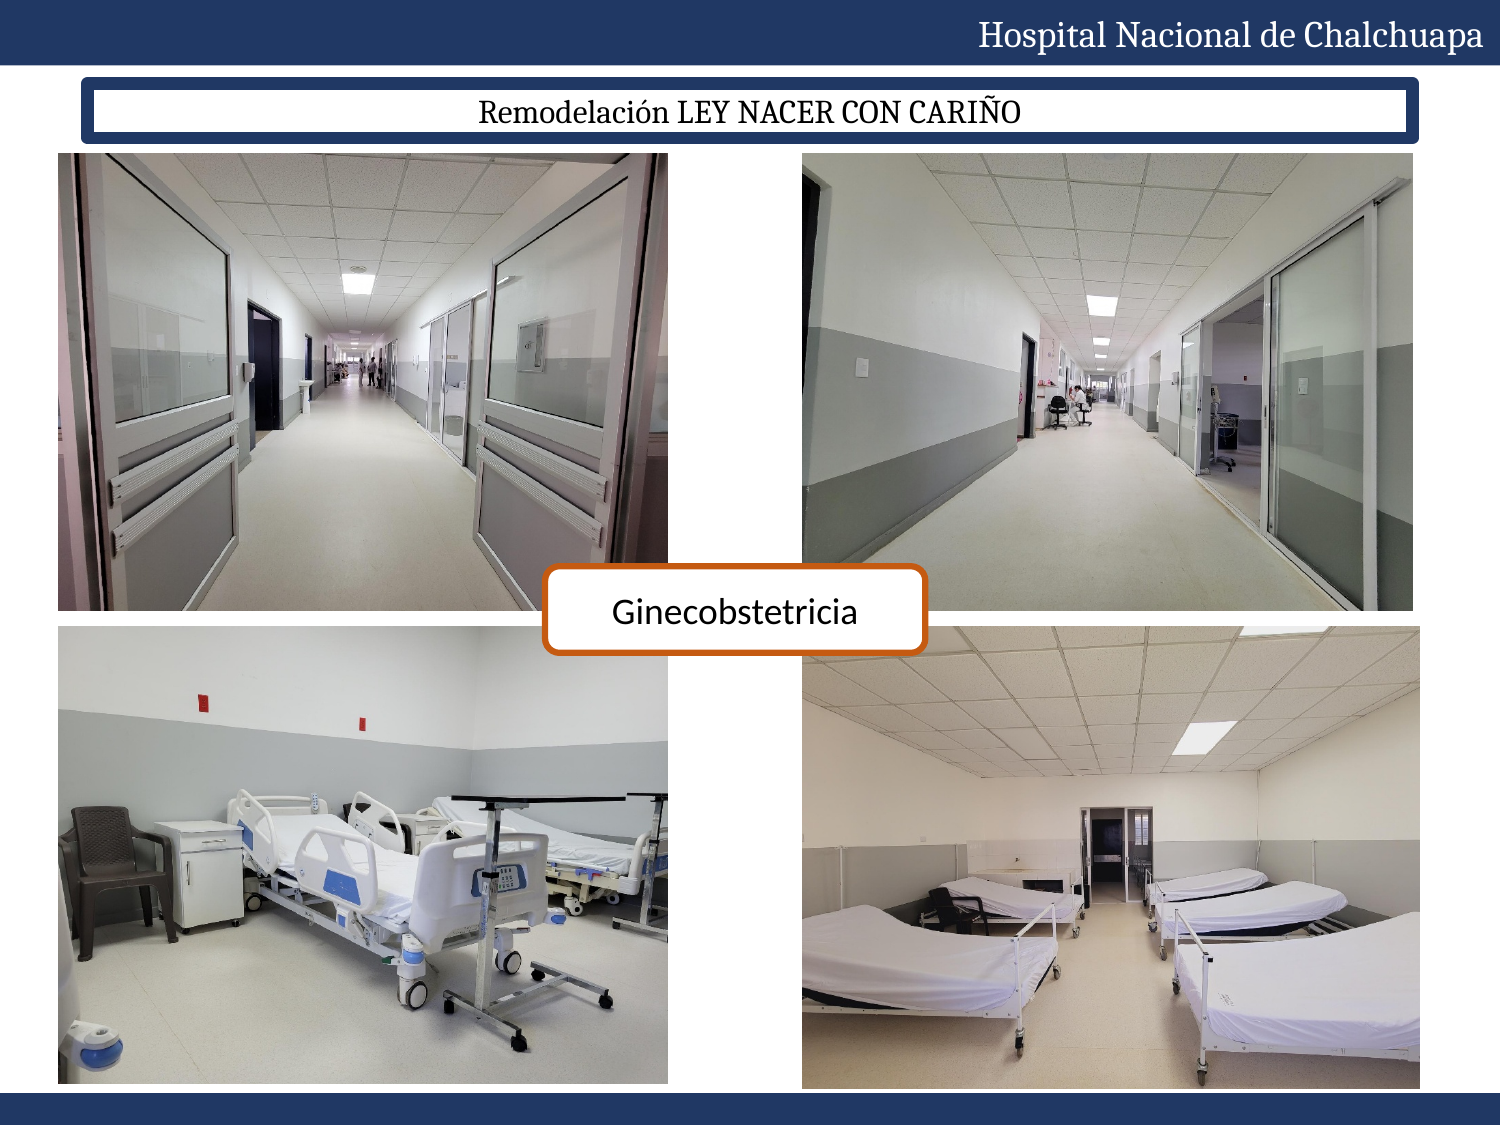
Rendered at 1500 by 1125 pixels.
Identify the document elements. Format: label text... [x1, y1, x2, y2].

text_box Ginecobstetricia [543, 565, 927, 654]
picture [58, 153, 668, 612]
picture [802, 626, 1420, 1089]
picture [58, 626, 668, 1084]
text_box Remodelación LEY NACER CON CARIÑO [87, 83, 1413, 138]
text_box [0, 1093, 1500, 1125]
text_box Hospital Nacional de Chalchuapa [0, 0, 1500, 66]
picture [802, 153, 1413, 612]
